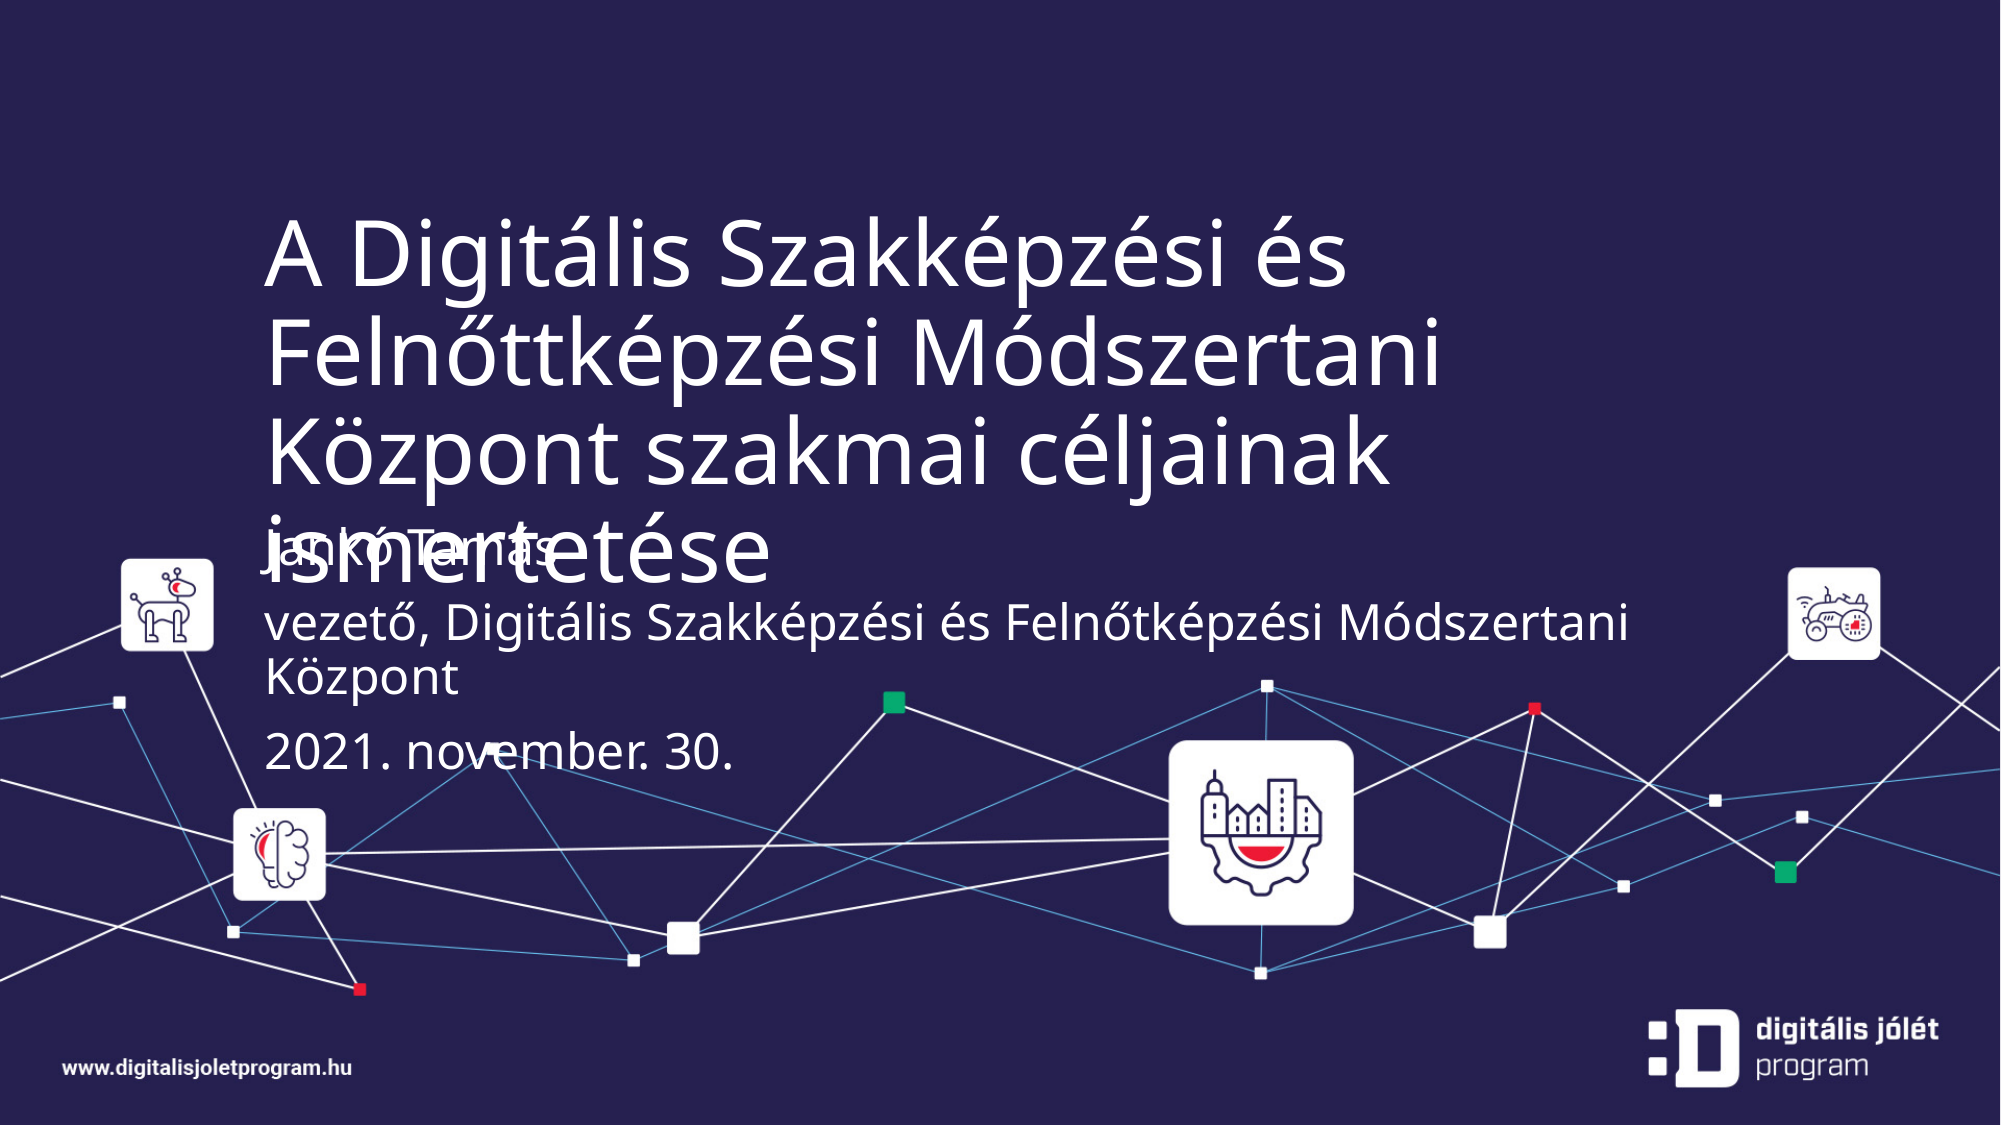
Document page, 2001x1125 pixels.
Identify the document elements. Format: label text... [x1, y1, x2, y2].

title A Digitális Szakképzési és Felnőttképzési Módszertani Központ szakmai céljainak ismertetése [249, 199, 1750, 514]
subtitle Jankó Tamás vezető, Digitális Szakképzési és Felnőtképzési Módszertani Központ 2021. november. 30. [249, 514, 1750, 581]
picture [0, 0, 2001, 1125]
